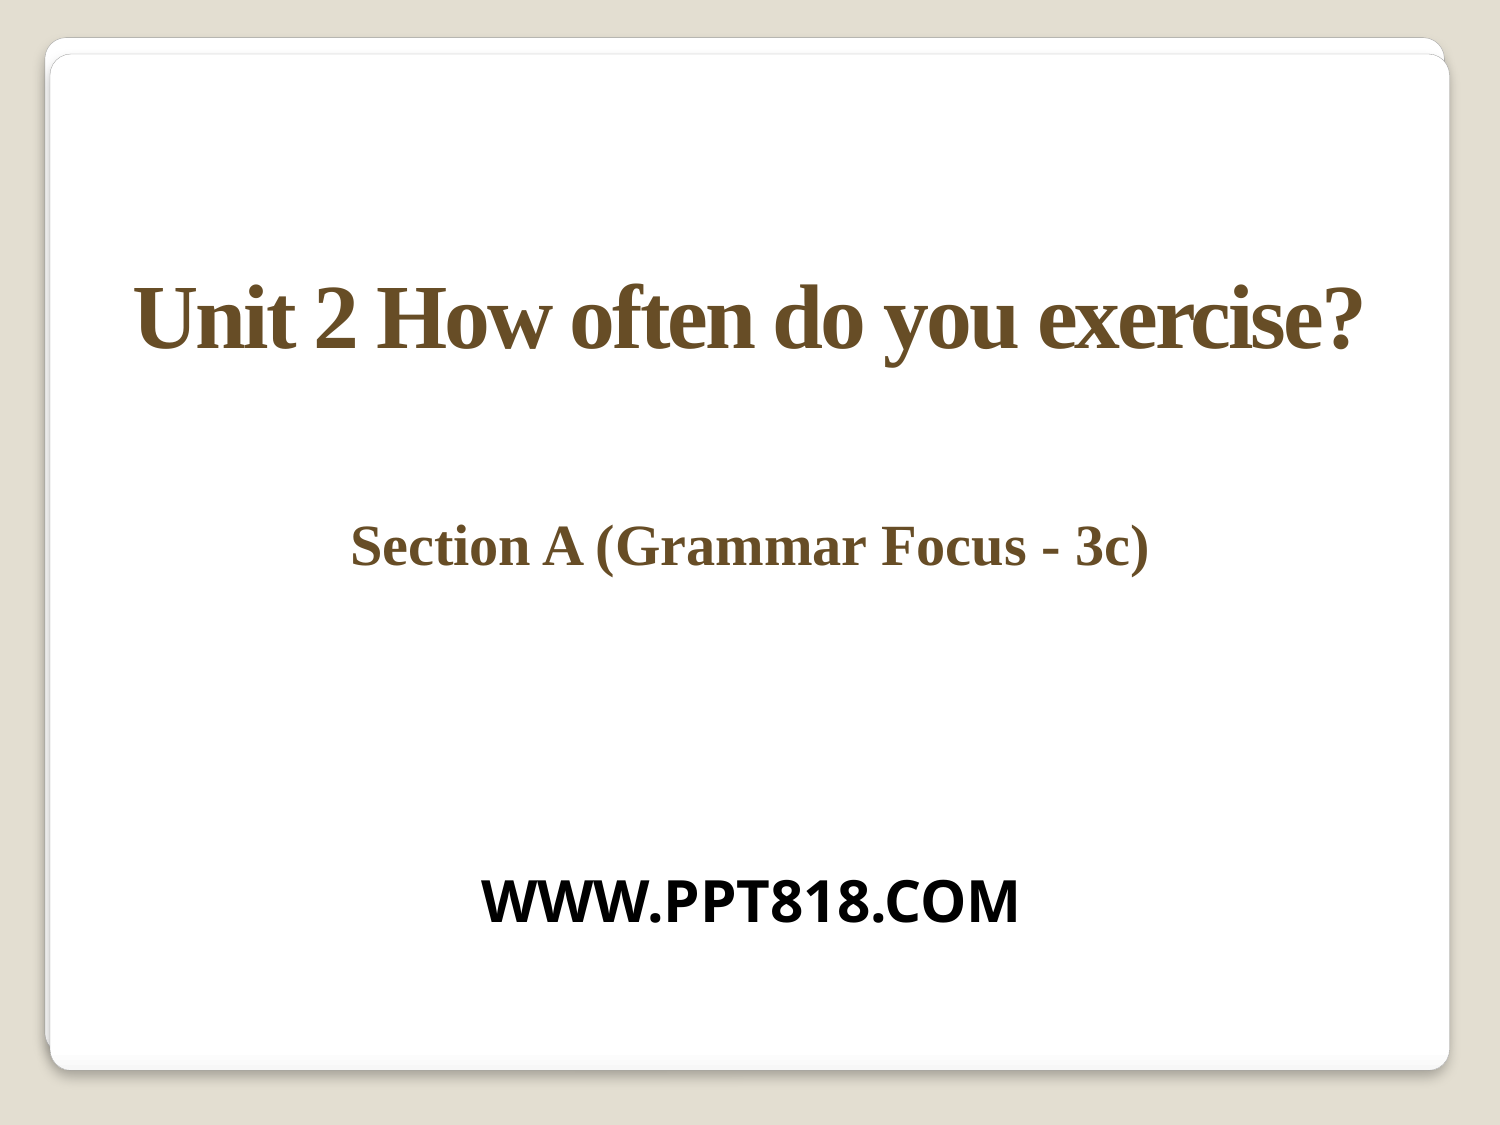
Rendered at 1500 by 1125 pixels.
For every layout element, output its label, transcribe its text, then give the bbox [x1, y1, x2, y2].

text_box Unit 2 How often do you exercise? Section A (Grammar Focus - 3c) [0, 249, 1500, 585]
text_box WWW.PPT818.COM [410, 849, 1093, 942]
